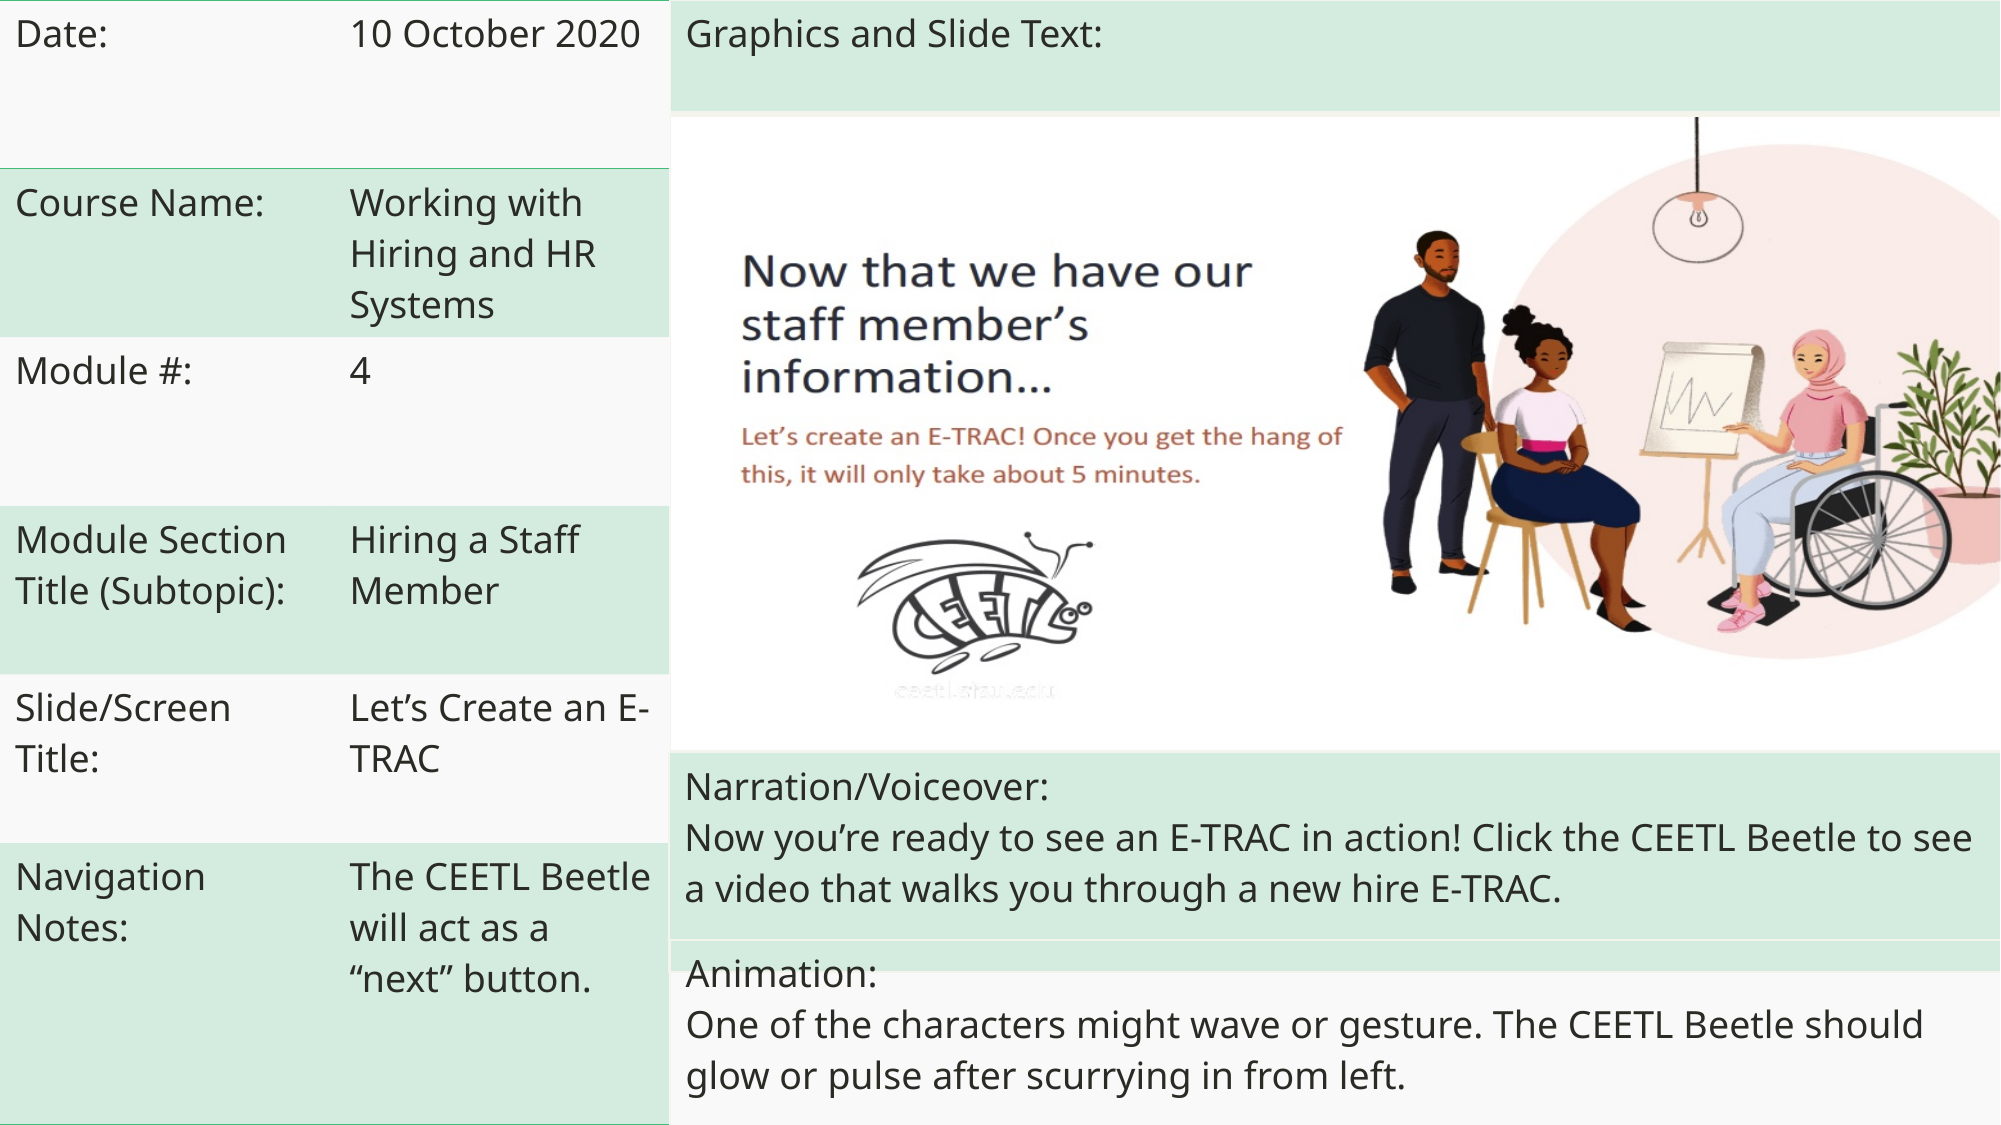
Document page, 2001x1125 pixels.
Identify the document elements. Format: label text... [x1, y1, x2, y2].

table_header Narration/Voiceover: Now you’re ready to see an E-TRAC in action! Click the CEETL Beetle to see a video that walks you through a new hire E-TRAC. [670, 753, 2000, 939]
table_header Graphics and Slide Text: [671, 1, 2000, 111]
table_cell 4 [335, 337, 669, 506]
table_cell Module #: [0, 337, 335, 506]
table_cell Working with Hiring and HR Systems [335, 169, 669, 337]
table_cell Module Section Title (Subtopic): [0, 506, 335, 674]
table_cell Hiring a Staff Member [335, 506, 669, 674]
table_header Date: [0, 1, 335, 168]
table_cell Course Name: [0, 169, 335, 337]
table_header Animation: One of the characters might wave or gesture. The CEETL Beetle should glow or pulse after scurrying in from left. [671, 941, 2000, 1125]
table_cell The CEETL Beetle will act as a “next” button. [335, 843, 669, 1124]
table_header 10 October 2020 [335, 1, 669, 168]
table_cell [671, 117, 2000, 750]
table_cell Slide/Screen Title: [0, 674, 335, 843]
table_cell Let’s Create an E-TRAC [335, 674, 669, 843]
table_cell Navigation Notes: [0, 843, 335, 1124]
